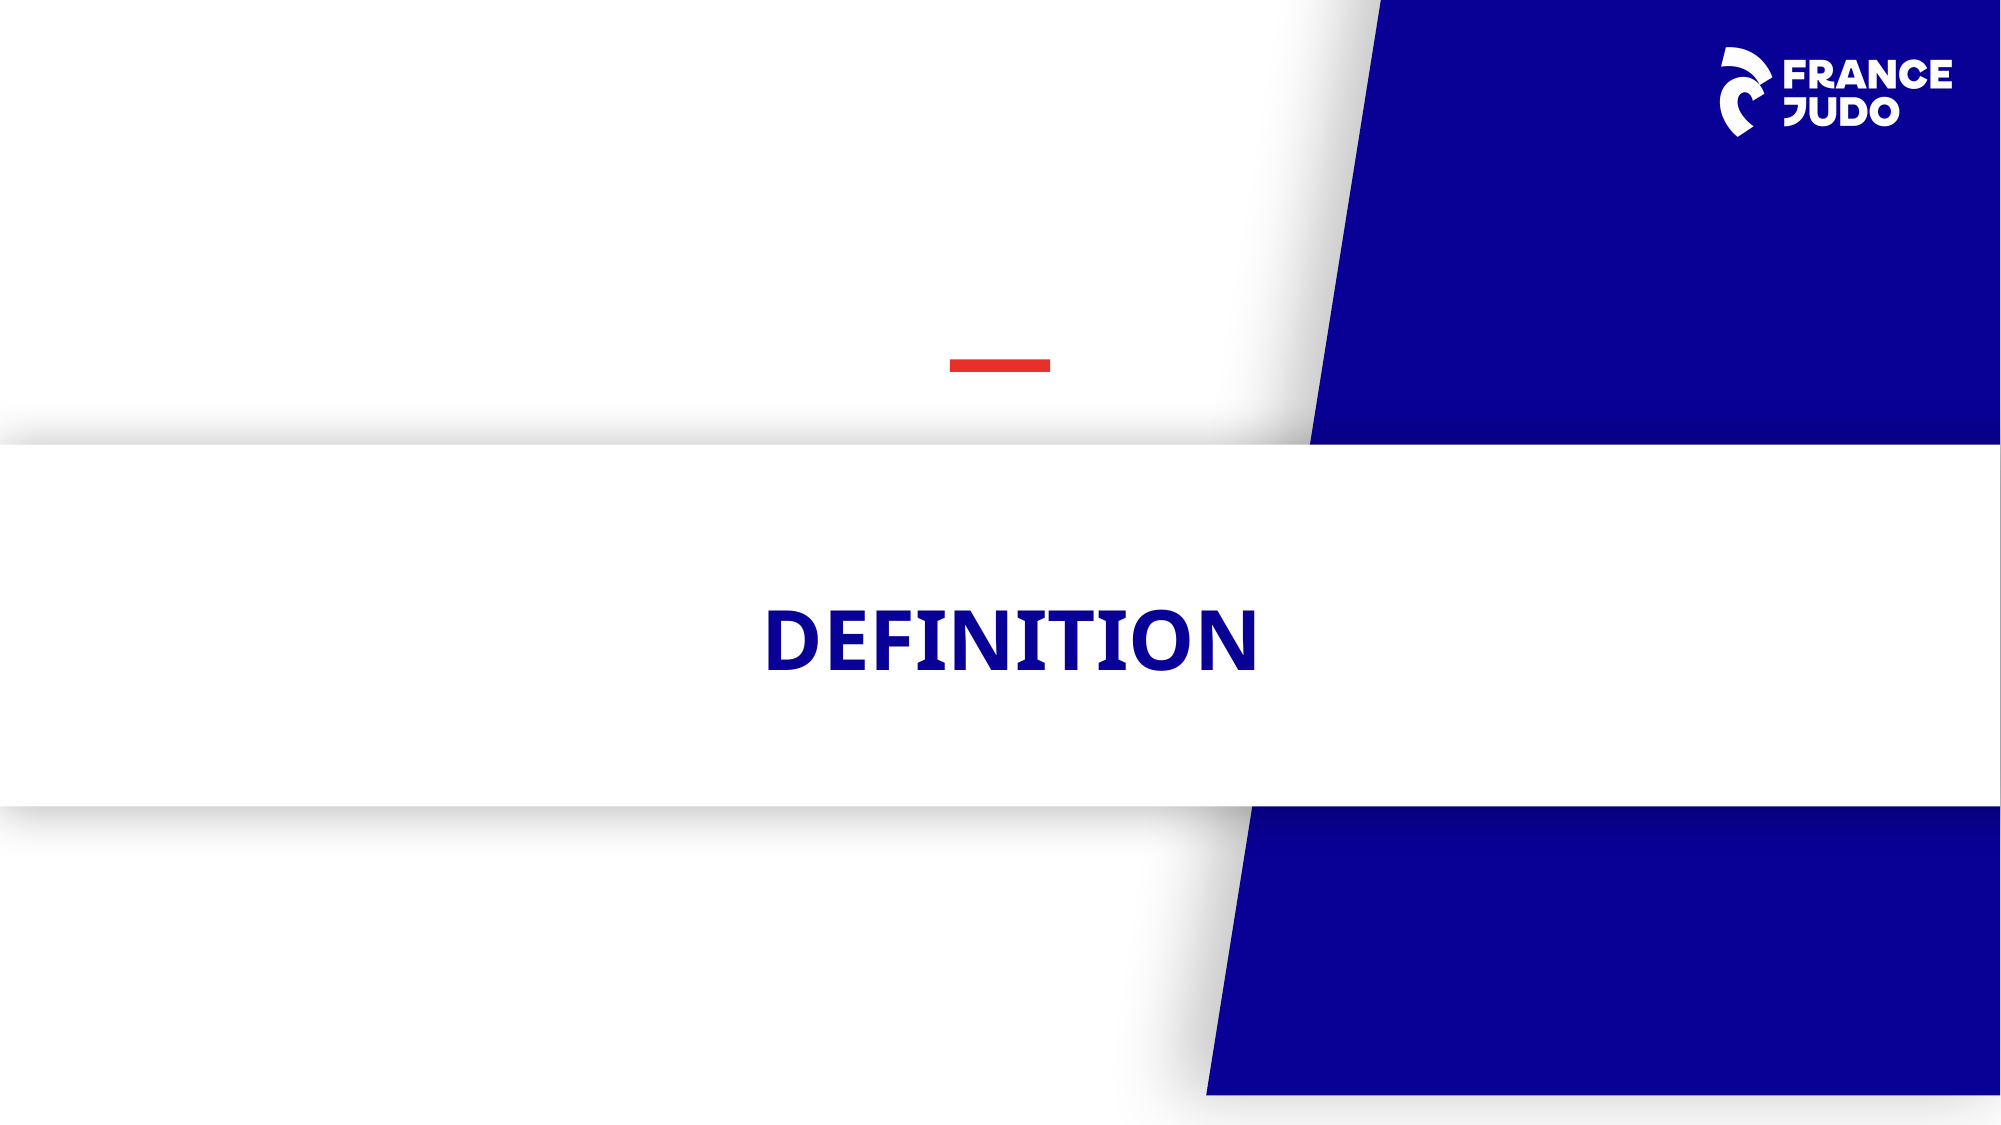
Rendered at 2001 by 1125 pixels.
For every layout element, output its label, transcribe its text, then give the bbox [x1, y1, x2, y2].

picture [1691, 18, 1980, 166]
text_box [0, 168, 2000, 364]
list DEFINITION [0, 564, 2000, 665]
